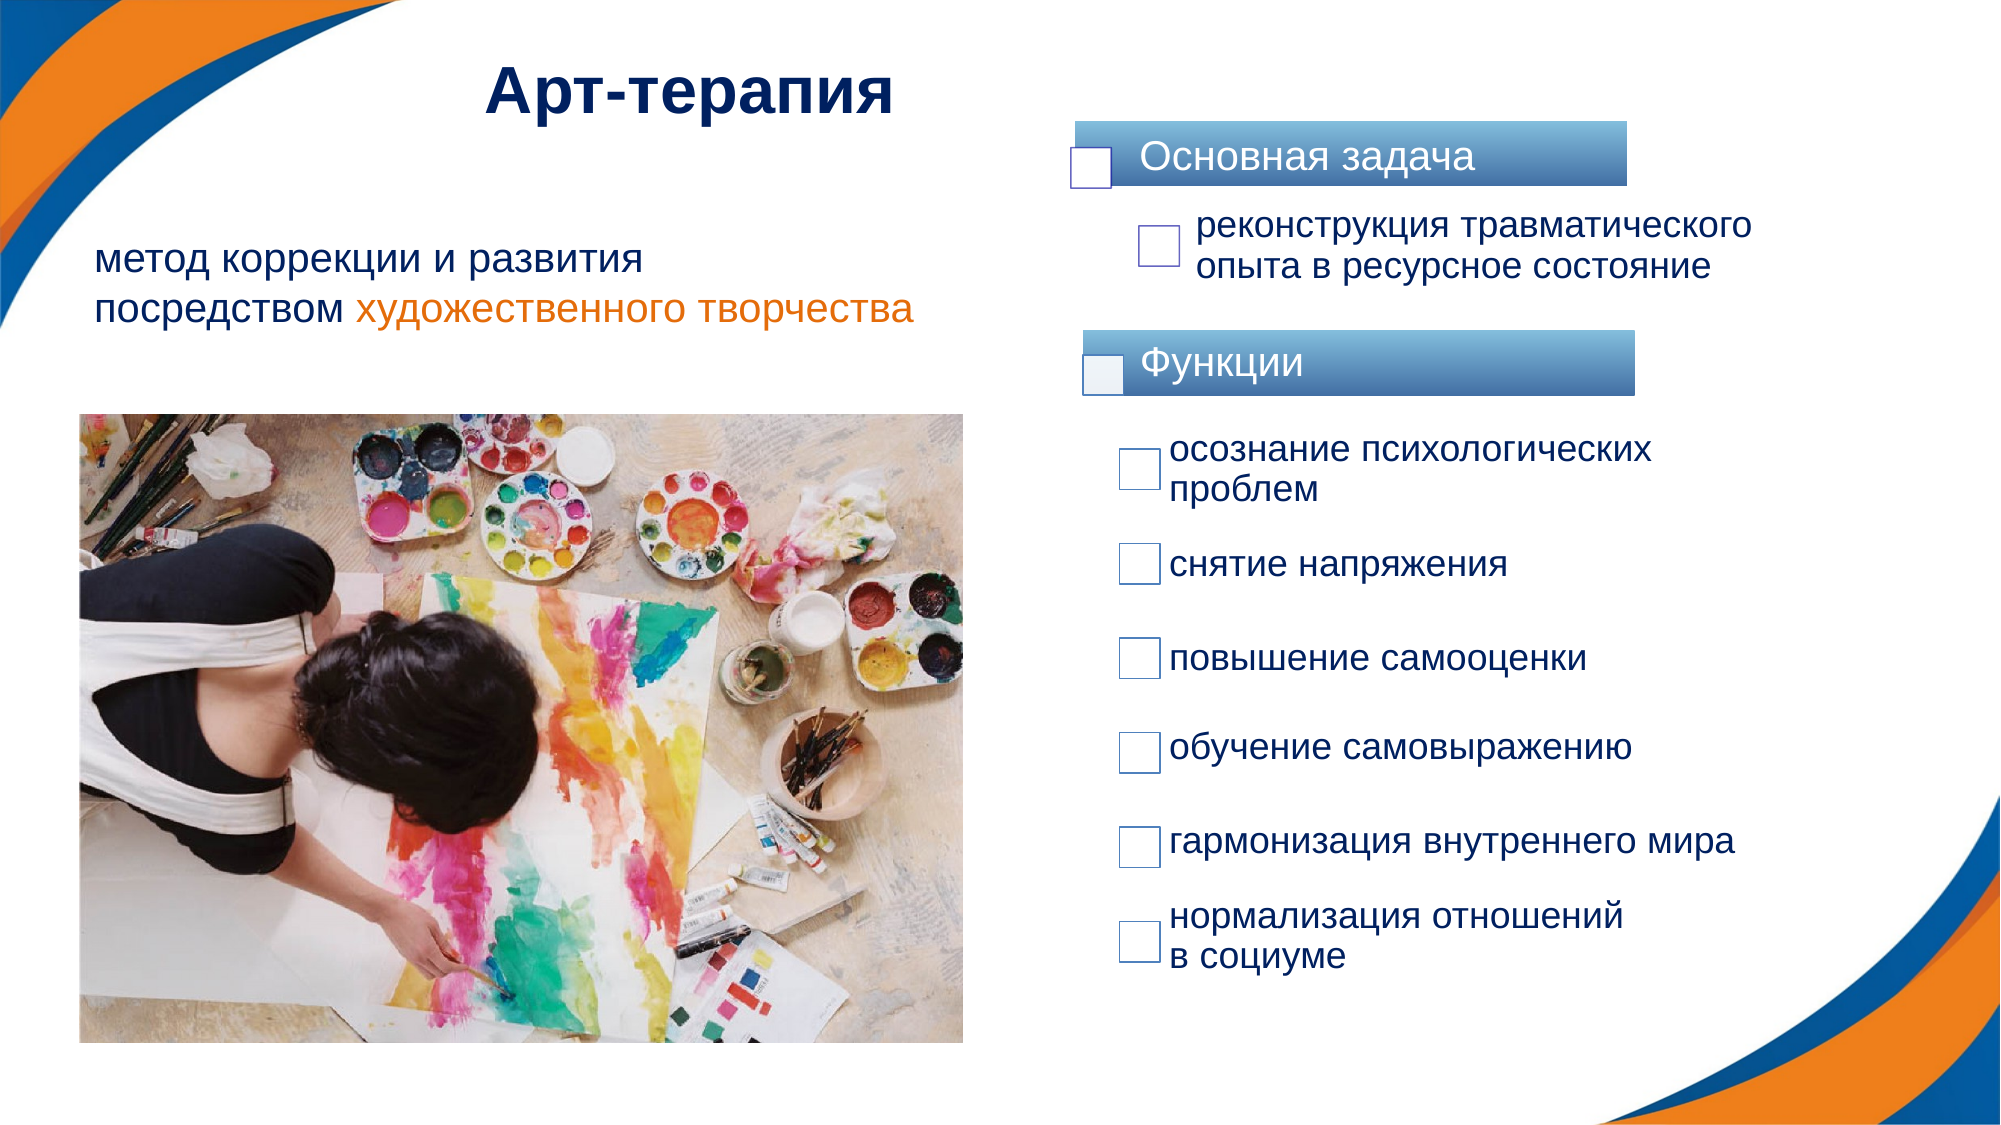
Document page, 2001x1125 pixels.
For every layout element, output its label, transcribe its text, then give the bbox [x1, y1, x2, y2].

text_box метод коррекции и развития посредством художественного творчества [79, 223, 876, 339]
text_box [1070, 120, 1628, 189]
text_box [876, 213, 1953, 991]
text_box Арт-терапия [470, 39, 1155, 135]
picture [0, 0, 2000, 1125]
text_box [1179, 198, 1830, 294]
